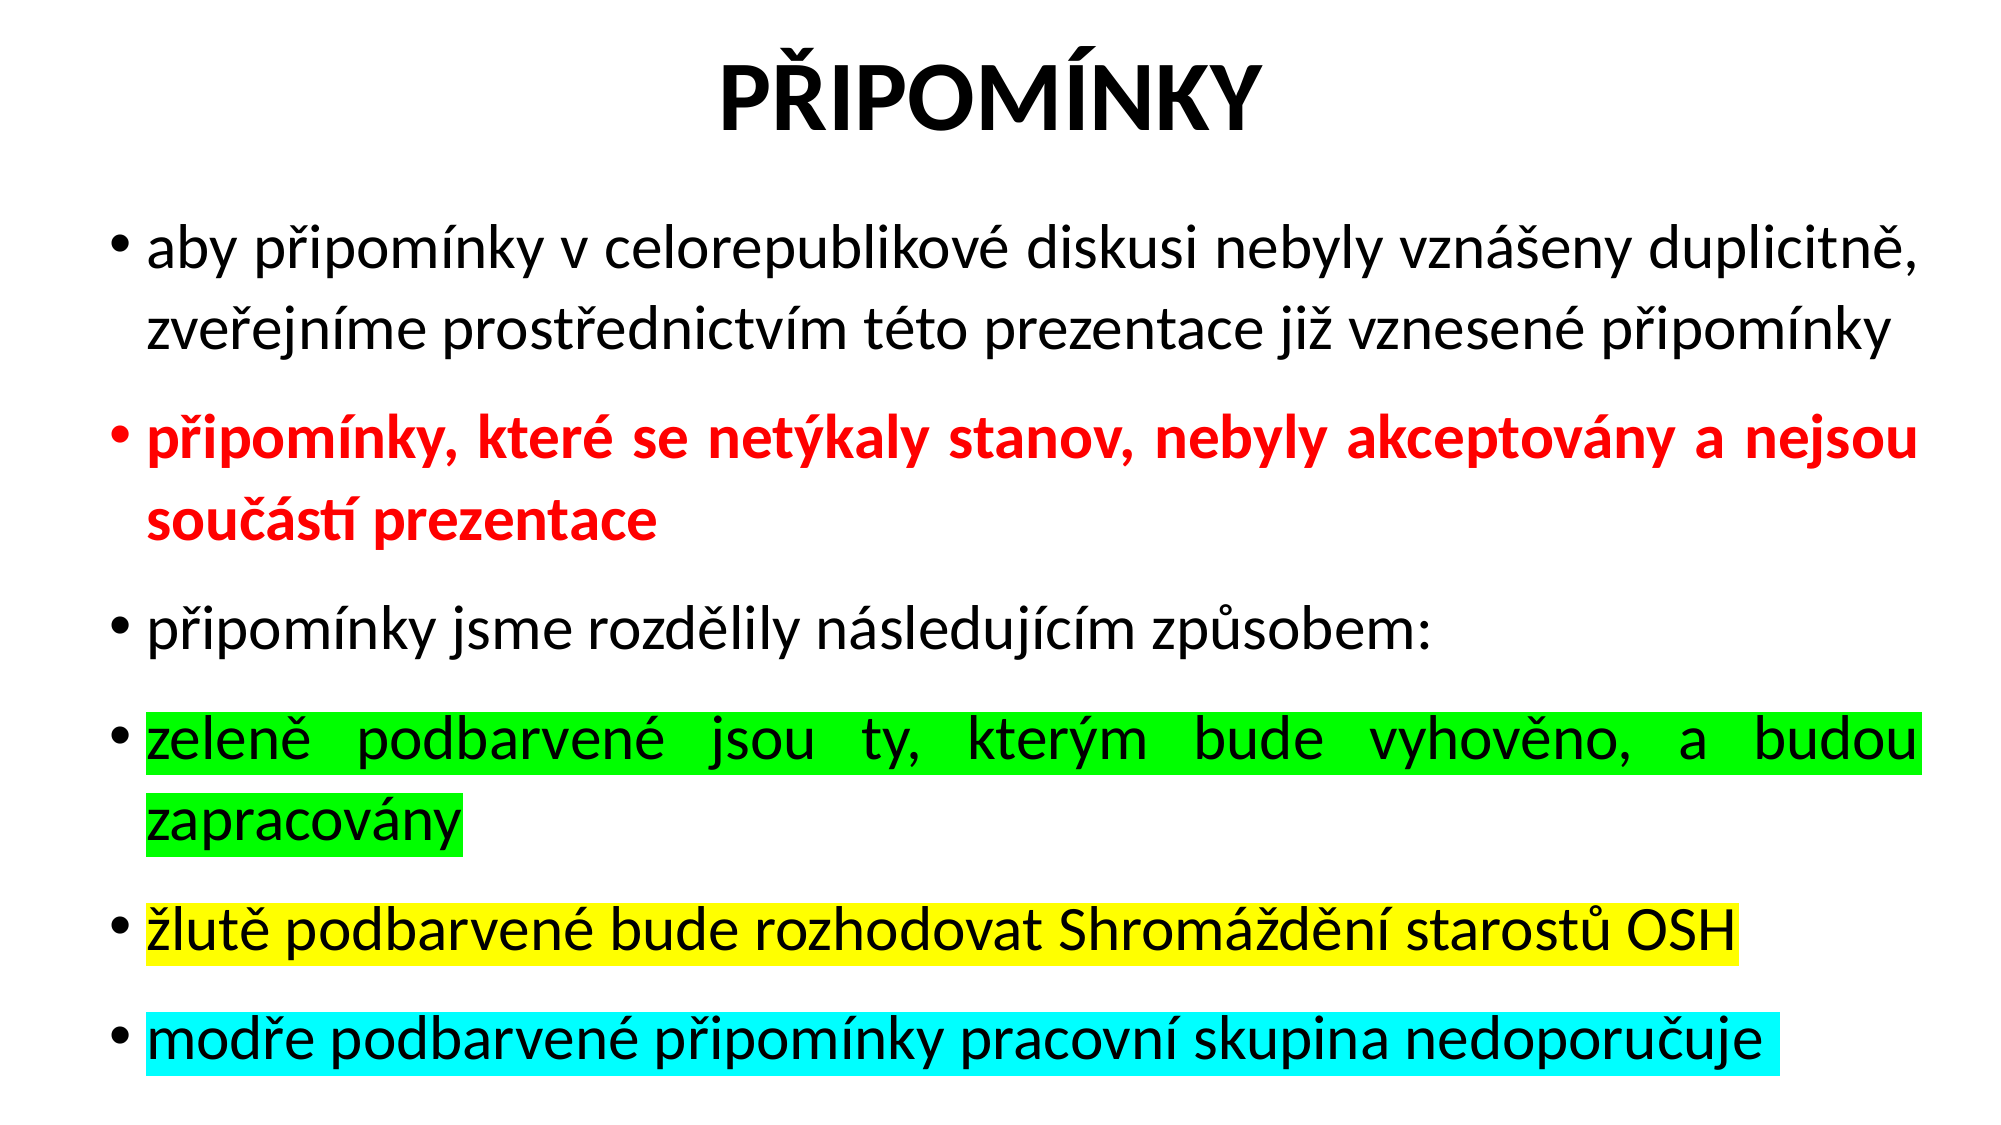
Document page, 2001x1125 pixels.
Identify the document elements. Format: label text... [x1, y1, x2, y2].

title PŘIPOMÍNKY [94, 23, 1888, 174]
list aby připomínky v celorepublikové diskusi nebyly vznášeny duplicitně, zveřejníme prostřednictvím této prezentace již vznesené připomínky připomínky, které se netýkaly stanov, nebyly akceptovány a nejsou součástí prezentace připomínky jsme rozdělily následujícím způsobem: zeleně podbarvené jsou ty, kterým bude vyhověno, a budou zapracovány žlutě podbarvené bude rozhodovat Shromáždění starostů OSH modře podbarvené připomínky pracovní skupina nedoporučuje [94, 192, 1937, 1102]
